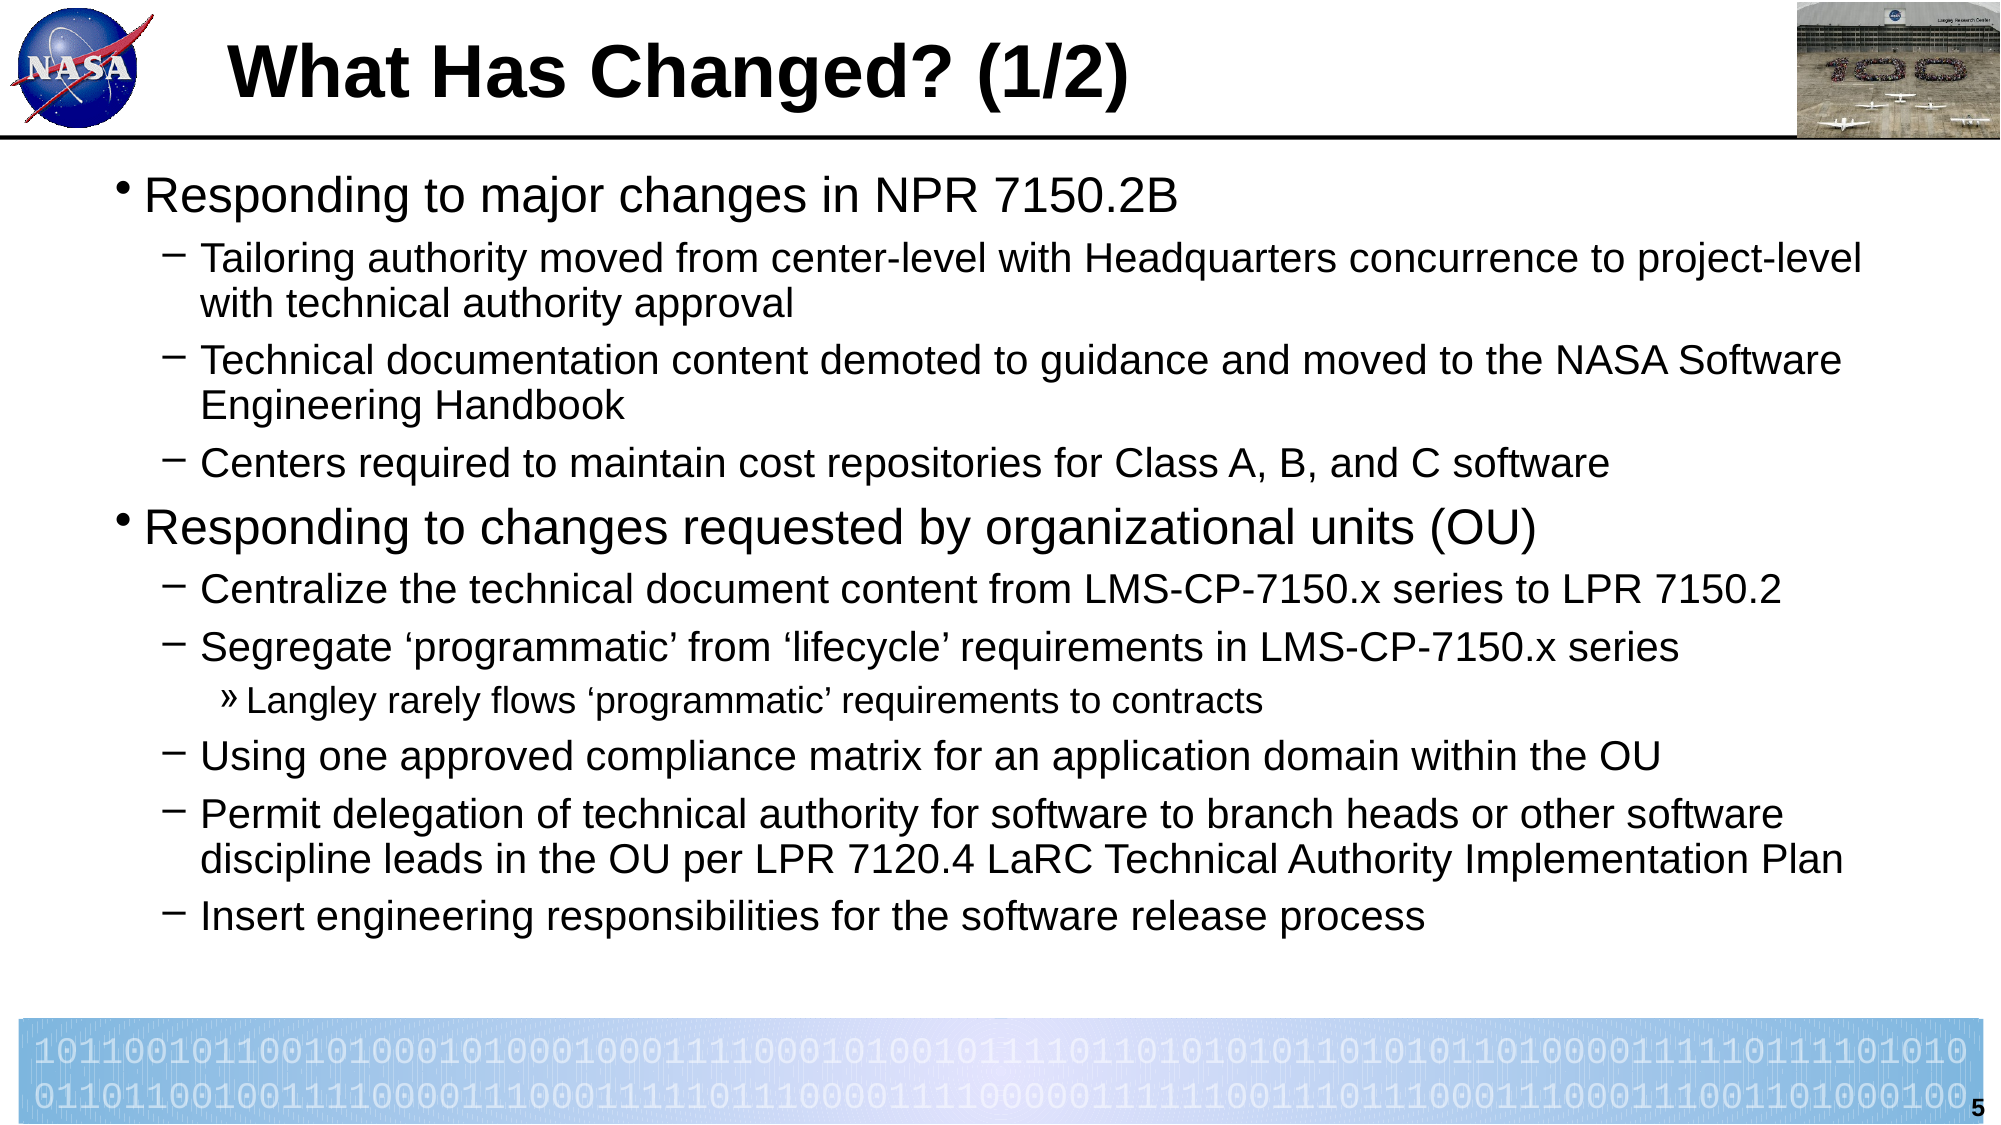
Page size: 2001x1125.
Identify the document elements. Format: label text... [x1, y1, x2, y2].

list Responding to major changes in NPR 7150.2B Tailoring authority moved from center-level with Headquarters concurrence to project-level with technical authority approval Technical documentation content demoted to guidance and moved to the NASA Software Engineering Handbook Centers required to maintain cost repositories for Class A, B, and C software Responding to changes requested by organizational units (OU) Centralize the technical document content from LMS-CP-7150.x series to LPR 7150.2 Segregate ‘programmatic’ from ‘lifecycle’ requirements in LMS-CP-7150.x series Langley rarely flows ‘programmatic’ requirements to contracts Using one approved compliance matrix for an application domain within the OU Permit delegation of technical authority for software to branch heads or other software discipline leads in the OU per LPR 7120.4 LaRC Technical Authority Implementation Plan Insert engineering responsibilities for the software release process [99, 162, 1917, 975]
title What Has Changed? (1/2) [216, 24, 1776, 119]
picture [0, 0, 154, 135]
picture [1797, 2, 2000, 138]
